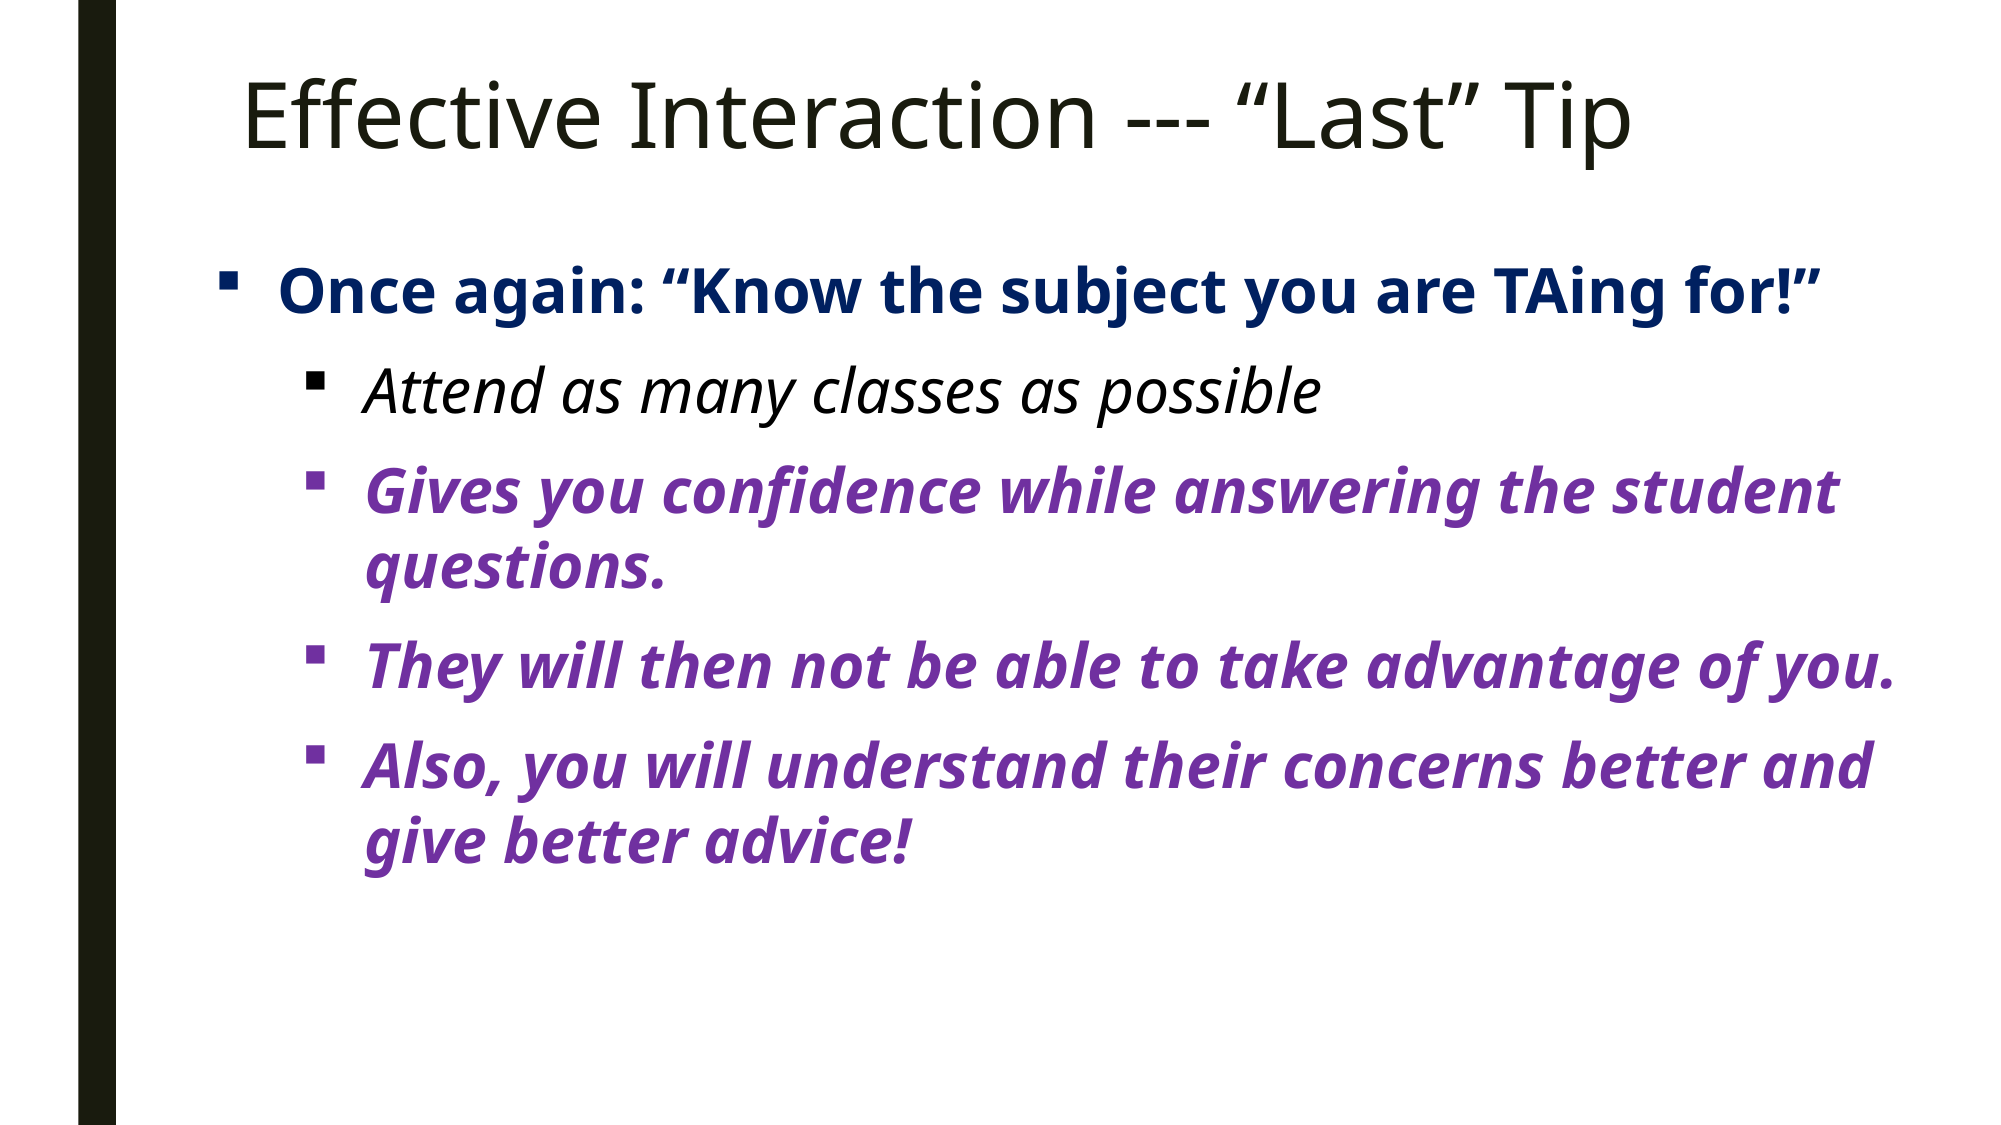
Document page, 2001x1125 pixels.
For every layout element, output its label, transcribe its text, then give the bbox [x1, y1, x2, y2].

title Effective Interaction --- “Last” Tip [225, 62, 1800, 211]
list Once again: “Know the subject you are TAing for!” Attend as many classes as possible Gives you confidence while answering the student questions. They will then not be able to take advantage of you. Also, you will understand their concerns better and give better advice! [199, 243, 1931, 1046]
